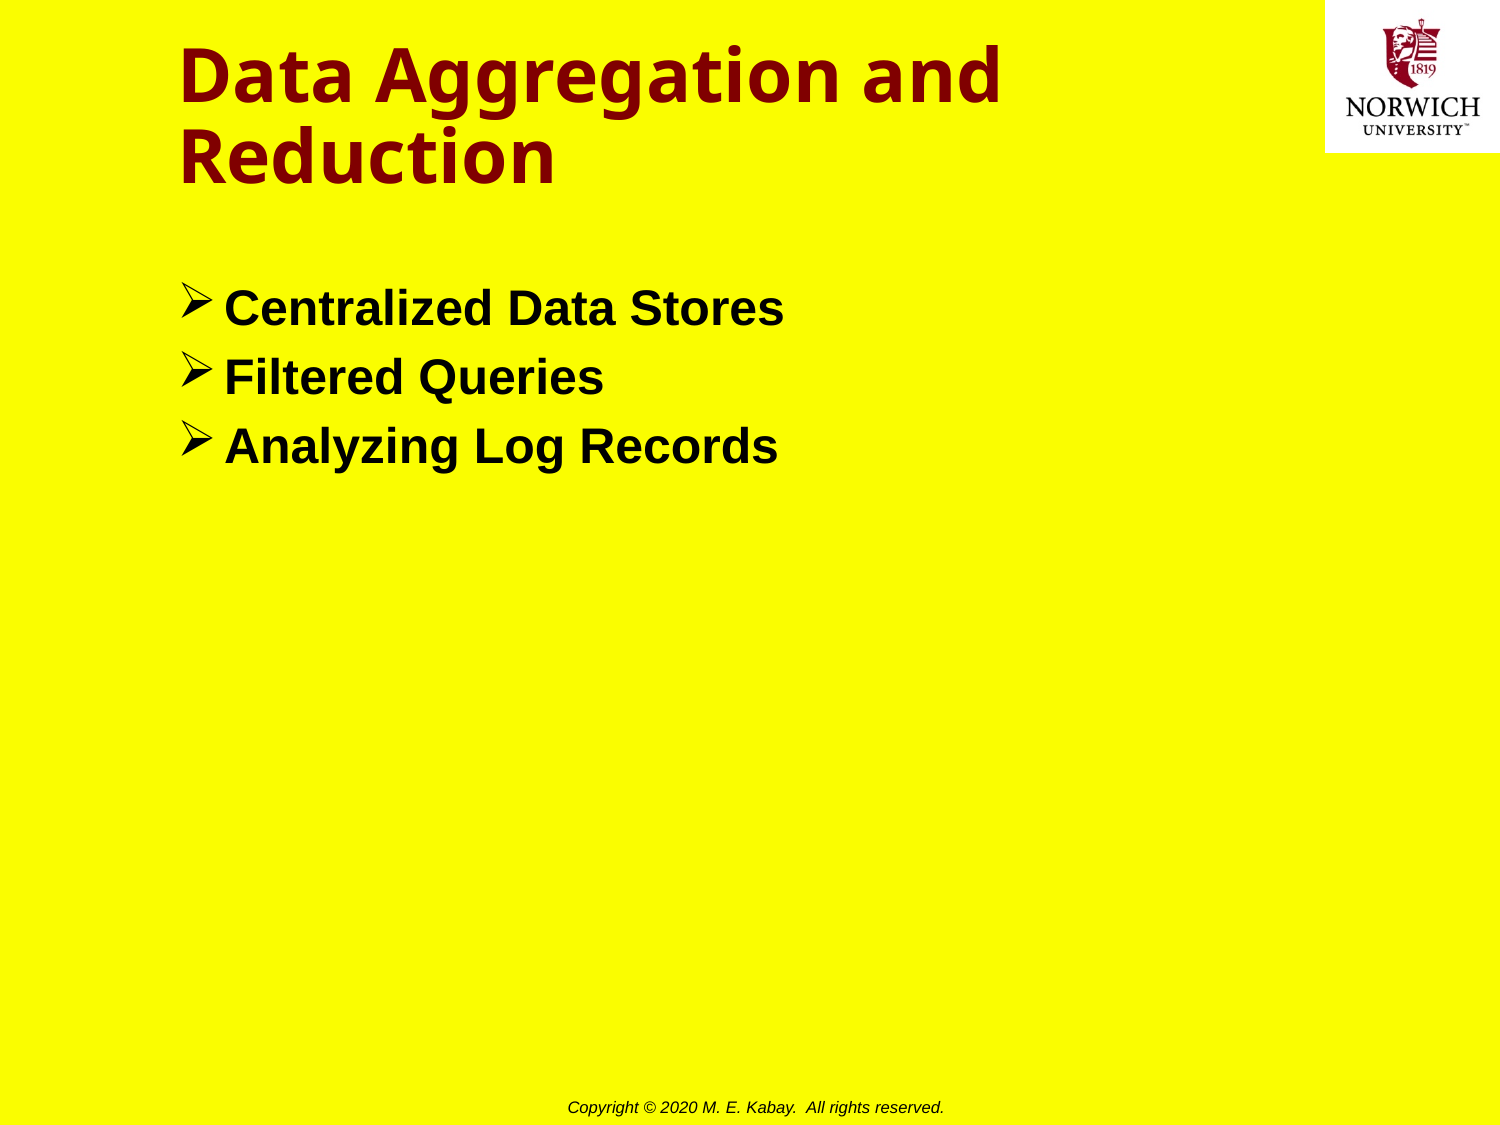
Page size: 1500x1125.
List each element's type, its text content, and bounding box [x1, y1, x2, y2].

list Centralized Data Stores Filtered Queries Analyzing Log Records [161, 274, 1339, 1039]
title Data Aggregation and Reduction [161, 24, 1339, 213]
picture [1325, 0, 1500, 153]
